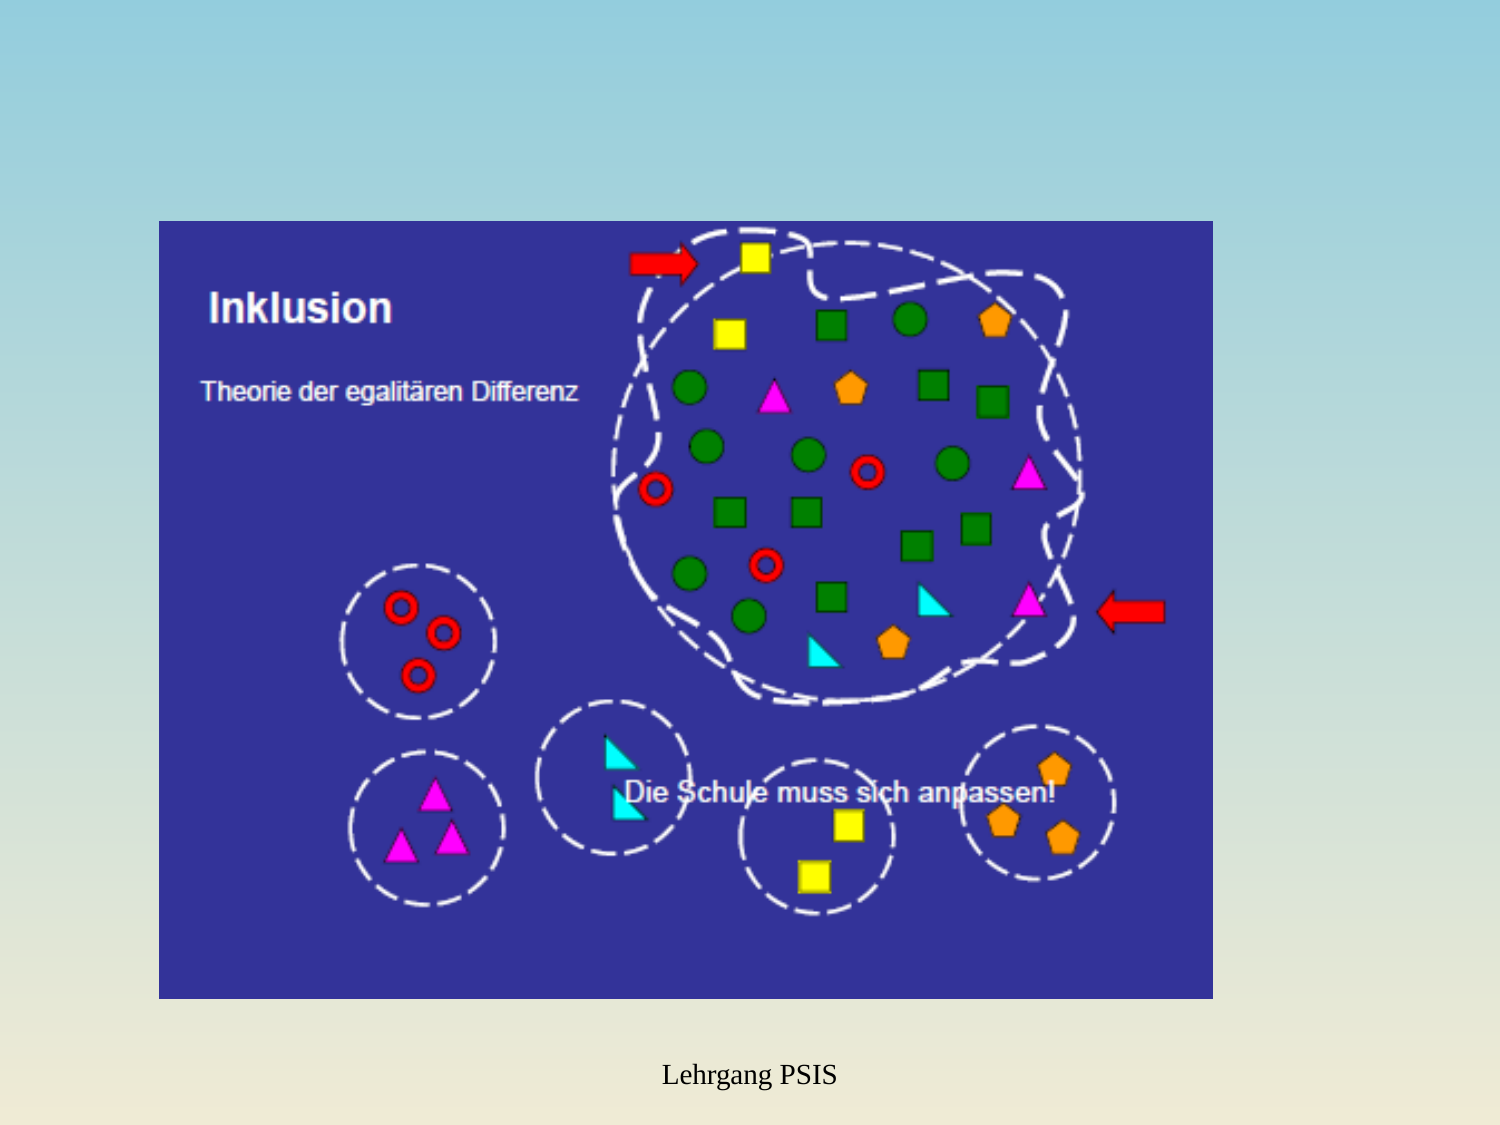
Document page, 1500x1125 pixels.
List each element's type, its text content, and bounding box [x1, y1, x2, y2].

footer Lehrgang PSIS [512, 1042, 988, 1103]
picture [159, 220, 1213, 999]
